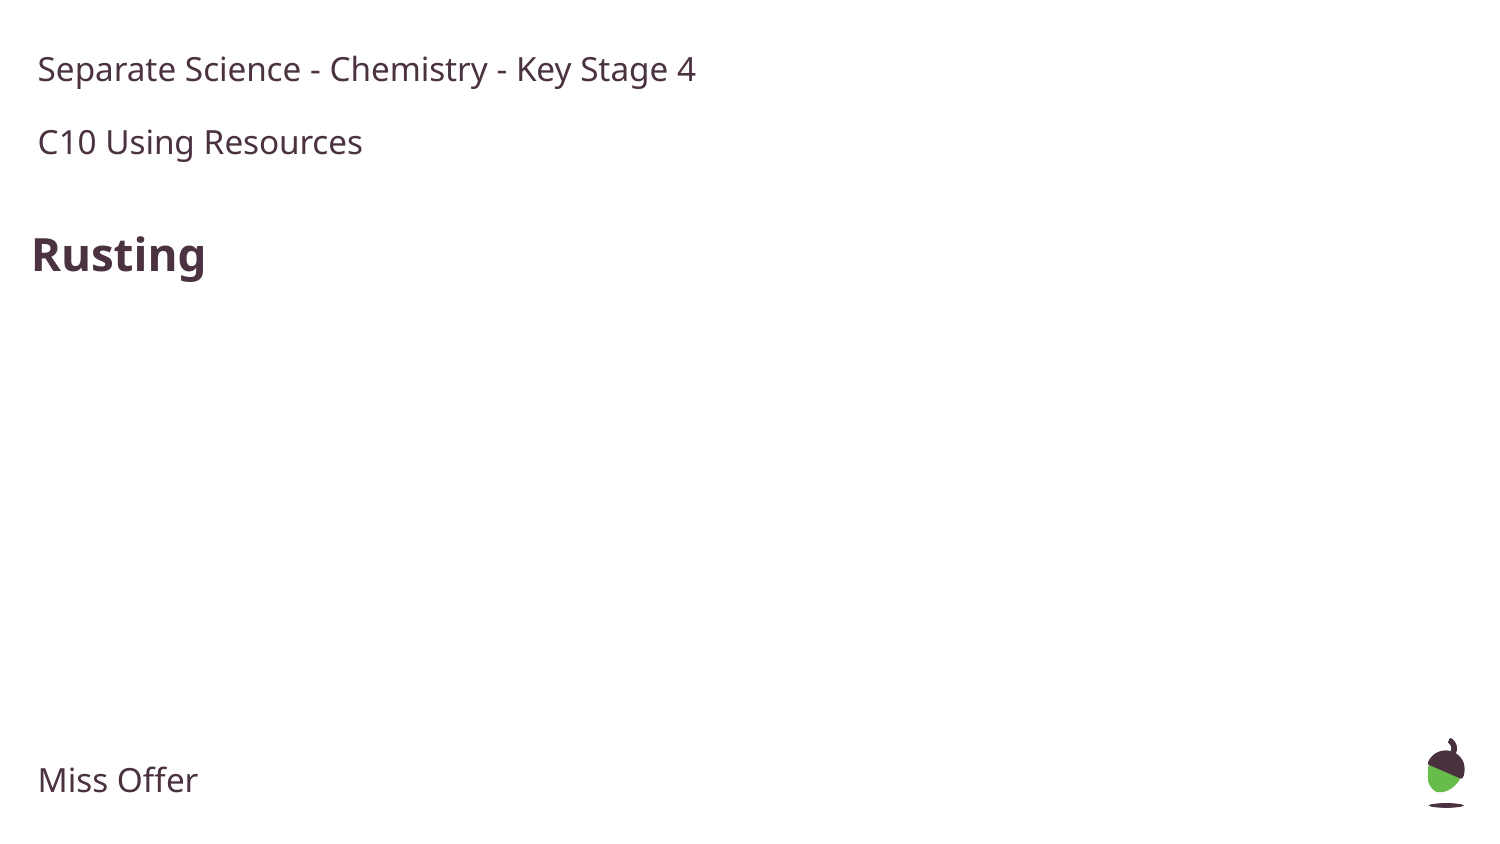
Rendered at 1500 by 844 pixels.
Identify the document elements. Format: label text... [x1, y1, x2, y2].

title Rusting [30, 217, 706, 371]
subtitle Separate Science - Chemistry - Key Stage 4 C10 Using Resources [37, 36, 713, 102]
picture [1427, 738, 1465, 808]
subtitle Miss Offer [37, 747, 362, 799]
